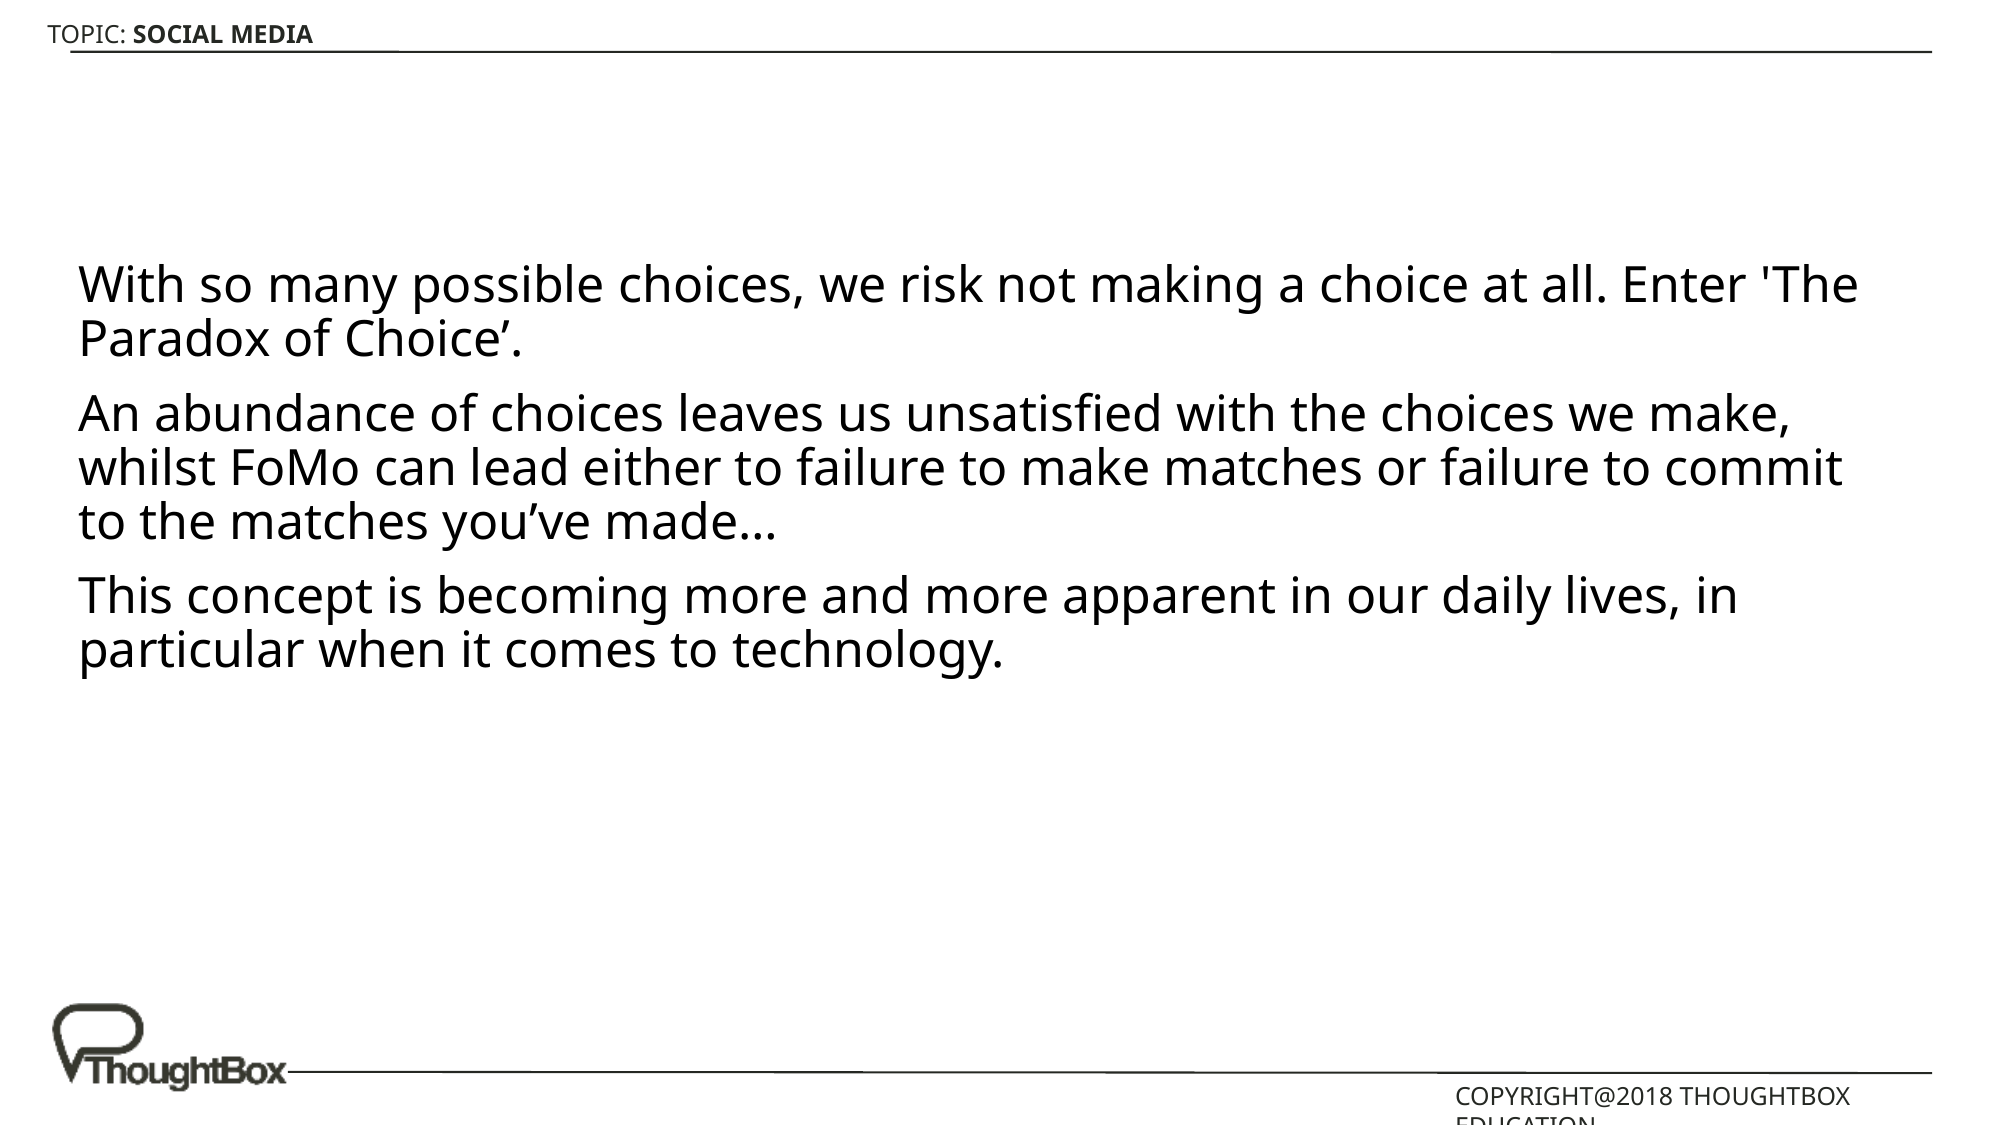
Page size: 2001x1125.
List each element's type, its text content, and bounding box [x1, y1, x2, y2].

list With so many possible choices, we risk not making a choice at all. Enter 'The Paradox of Choice’. An abundance of choices leaves us unsatisfied with the choices we make, whilst FoMo can lead either to failure to make matches or failure to commit to the matches you’ve made… This concept is becoming more and more apparent in our daily lives, in particular when it comes to technology. [63, 251, 1890, 1110]
picture [51, 1002, 63, 1093]
